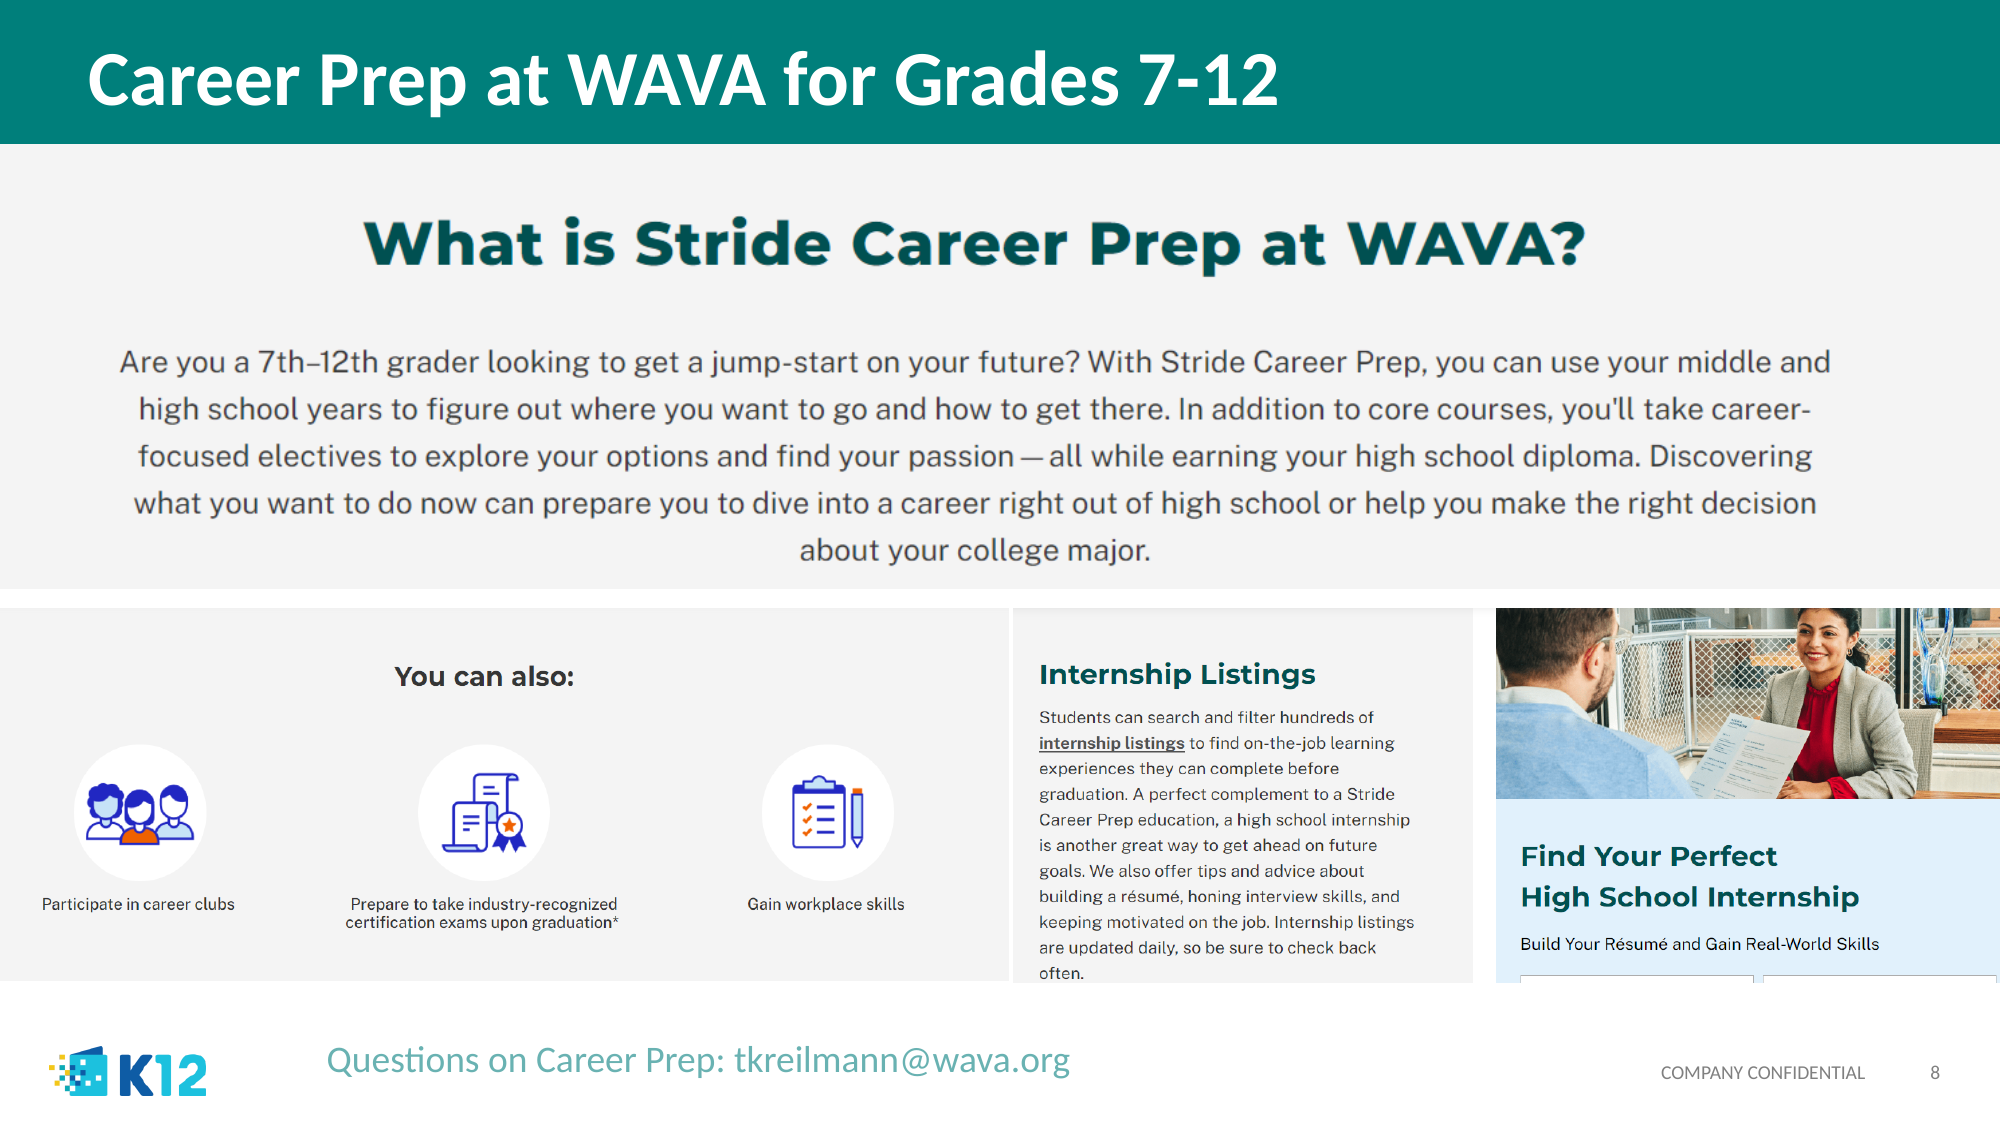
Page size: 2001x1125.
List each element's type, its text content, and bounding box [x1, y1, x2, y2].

picture [0, 608, 1009, 982]
slide_number 8 [1901, 1052, 1970, 1092]
picture [49, 1046, 206, 1096]
title Career Prep at WAVA for Grades 7-12 [88, 15, 1912, 143]
picture [0, 143, 2000, 589]
picture [1013, 608, 2000, 984]
text_box Questions on Career Prep: tkreilmann@wava.org [311, 1027, 1170, 1087]
